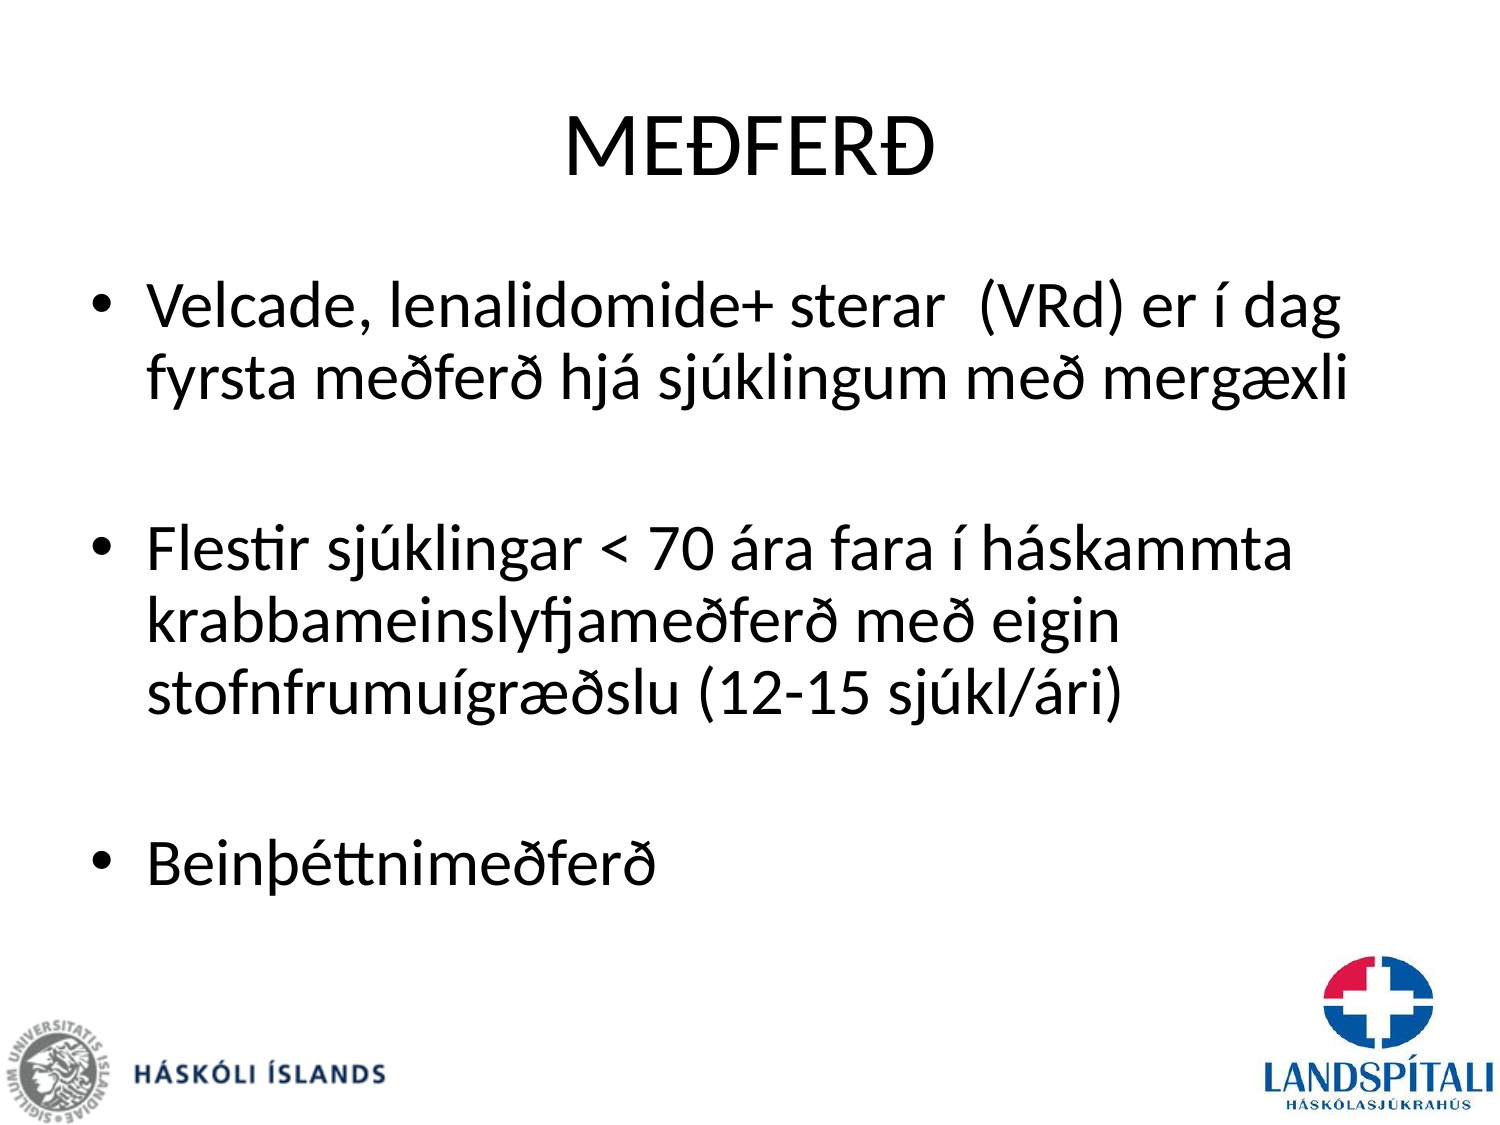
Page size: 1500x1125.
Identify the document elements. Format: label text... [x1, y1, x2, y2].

picture [0, 1018, 391, 1125]
title MEÐFERÐ [75, 45, 1425, 233]
picture [1257, 916, 1497, 1125]
list Velcade, lenalidomide+ sterar (VRd) er í dag fyrsta meðferð hjá sjúklingum með mergæxli Flestir sjúklingar < 70 ára fara í háskammta krabbameinslyfjameðferð með eigin stofnfrumuígræðslu (12-15 sjúkl/ári) Beinþéttnimeðferð [75, 262, 1459, 1062]
